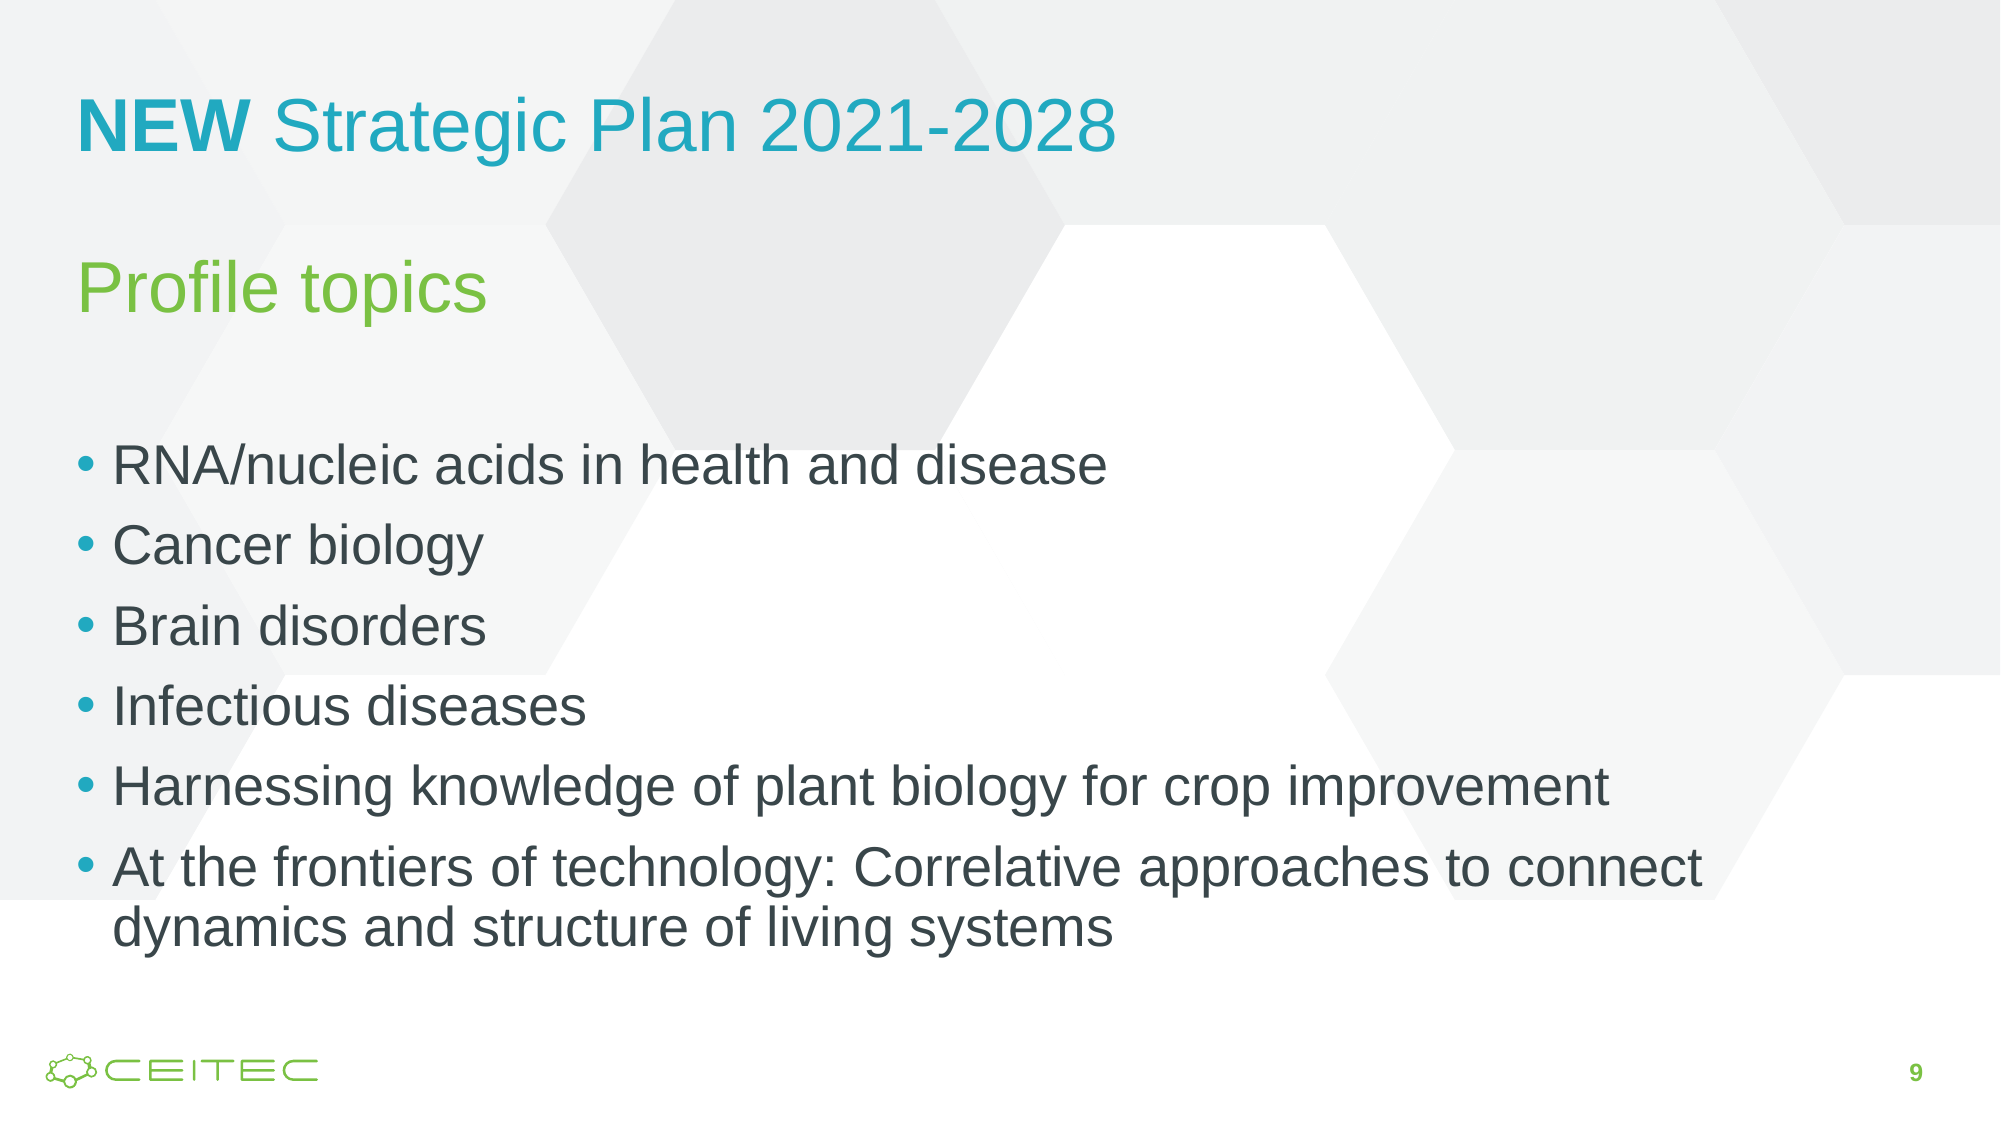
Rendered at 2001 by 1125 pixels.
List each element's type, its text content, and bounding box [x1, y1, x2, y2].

title NEW Strategic Plan 2021-2028 [76, 59, 1924, 196]
list Profile topics RNA/nucleic acids in health and disease Cancer biology Brain disorders Infectious diseases Harnessing knowledge of plant biology for crop improvement At the frontiers of technology: Correlative approaches to connect dynamics and structure of living systems [76, 249, 1924, 966]
slide_number 9 [1840, 1051, 1924, 1087]
